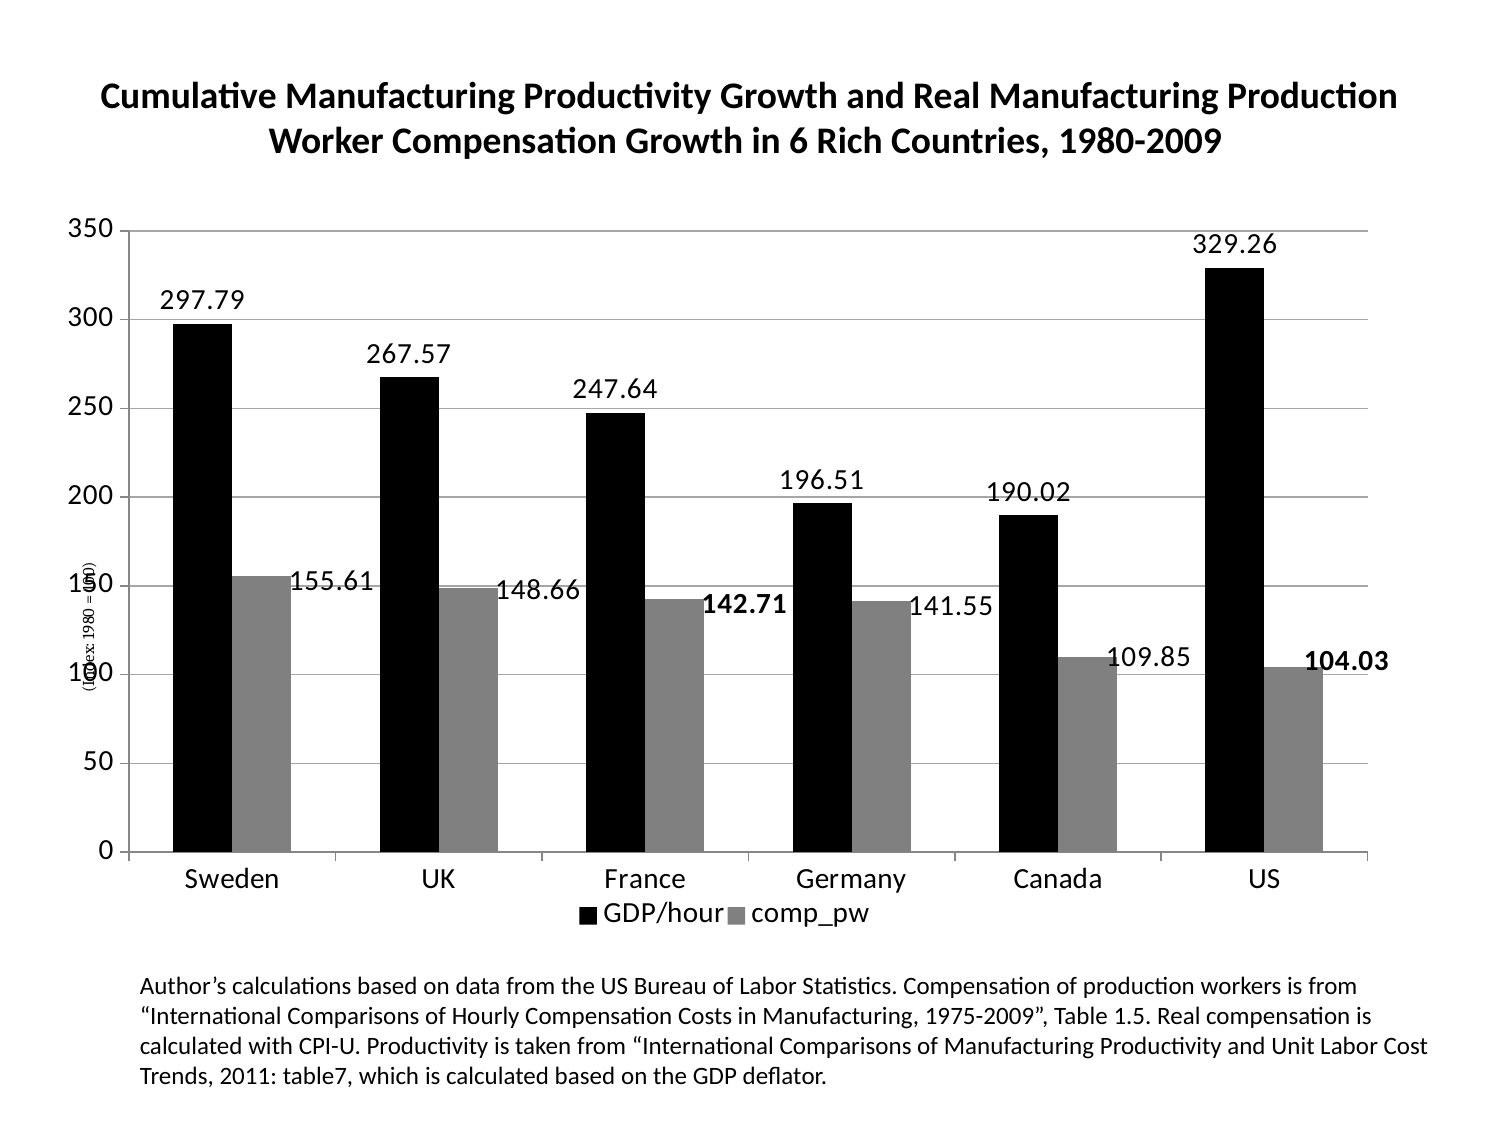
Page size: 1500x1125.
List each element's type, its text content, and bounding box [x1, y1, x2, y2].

title Cumulative Manufacturing Productivity Growth and Real Manufacturing Production Worker Compensation Growth in 6 Rich Countries, 1980-2009 [75, 45, 1425, 188]
text_box Author’s calculations based on data from the US Bureau of Labor Statistics. Compensation of production workers is from “International Comparisons of Hourly Compensation Costs in Manufacturing, 1975-2009”, Table 1.5. Real compensation is calculated with CPI-U. Productivity is taken from “International Comparisons of Manufacturing Productivity and Unit Labor Cost Trends, 2011: table7, which is calculated based on the GDP deflator. [124, 962, 1463, 1097]
chart [49, 199, 1401, 938]
